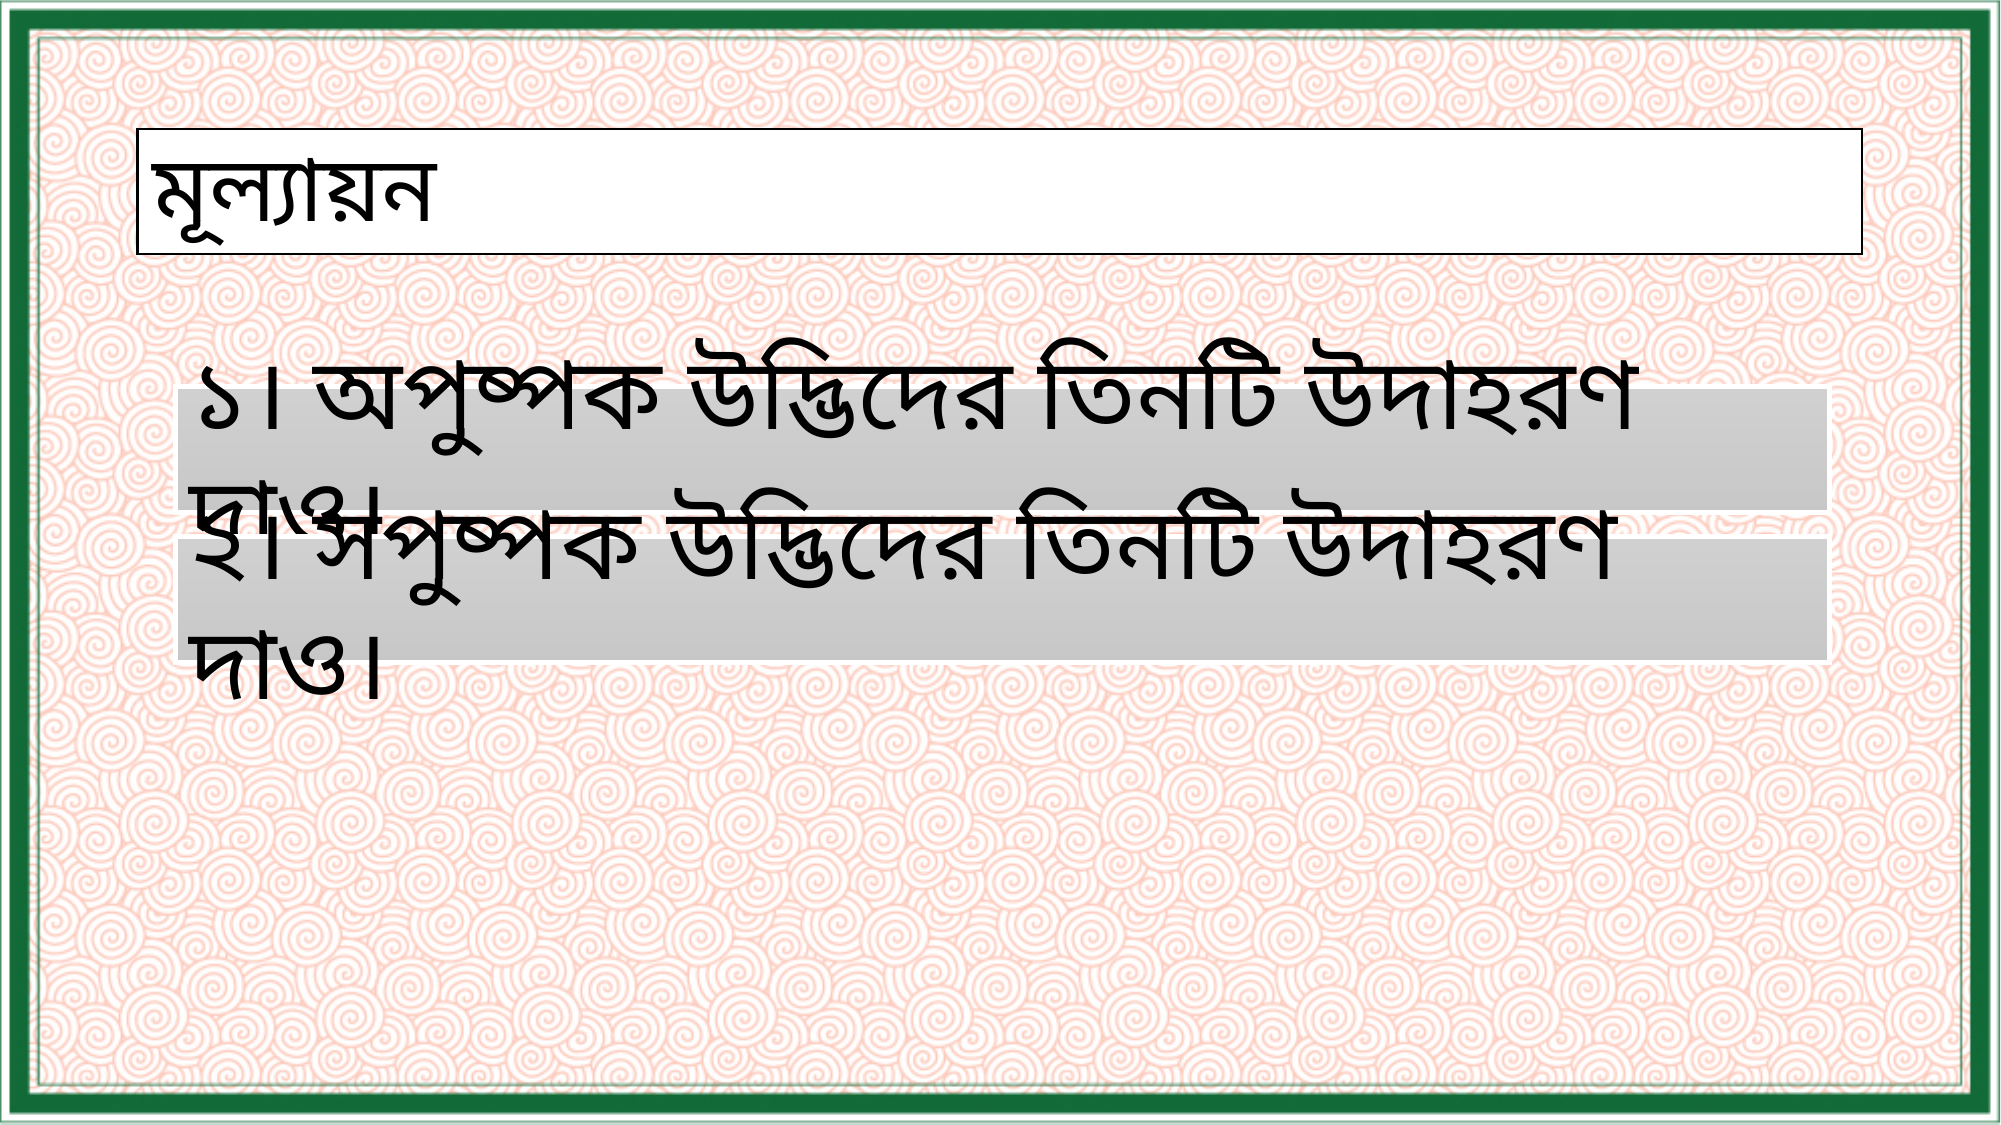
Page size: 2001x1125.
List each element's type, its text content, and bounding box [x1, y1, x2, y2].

text_box ২। সপুষ্পক উদ্ভিদের তিনটি উদাহরণ দাও। [175, 536, 1830, 663]
title মূল্যায়ন [136, 128, 1863, 255]
picture [0, 0, 2001, 1125]
text_box ১। অপুষ্পক উদ্ভিদের তিনটি উদাহরণ দাও। [175, 386, 1830, 513]
